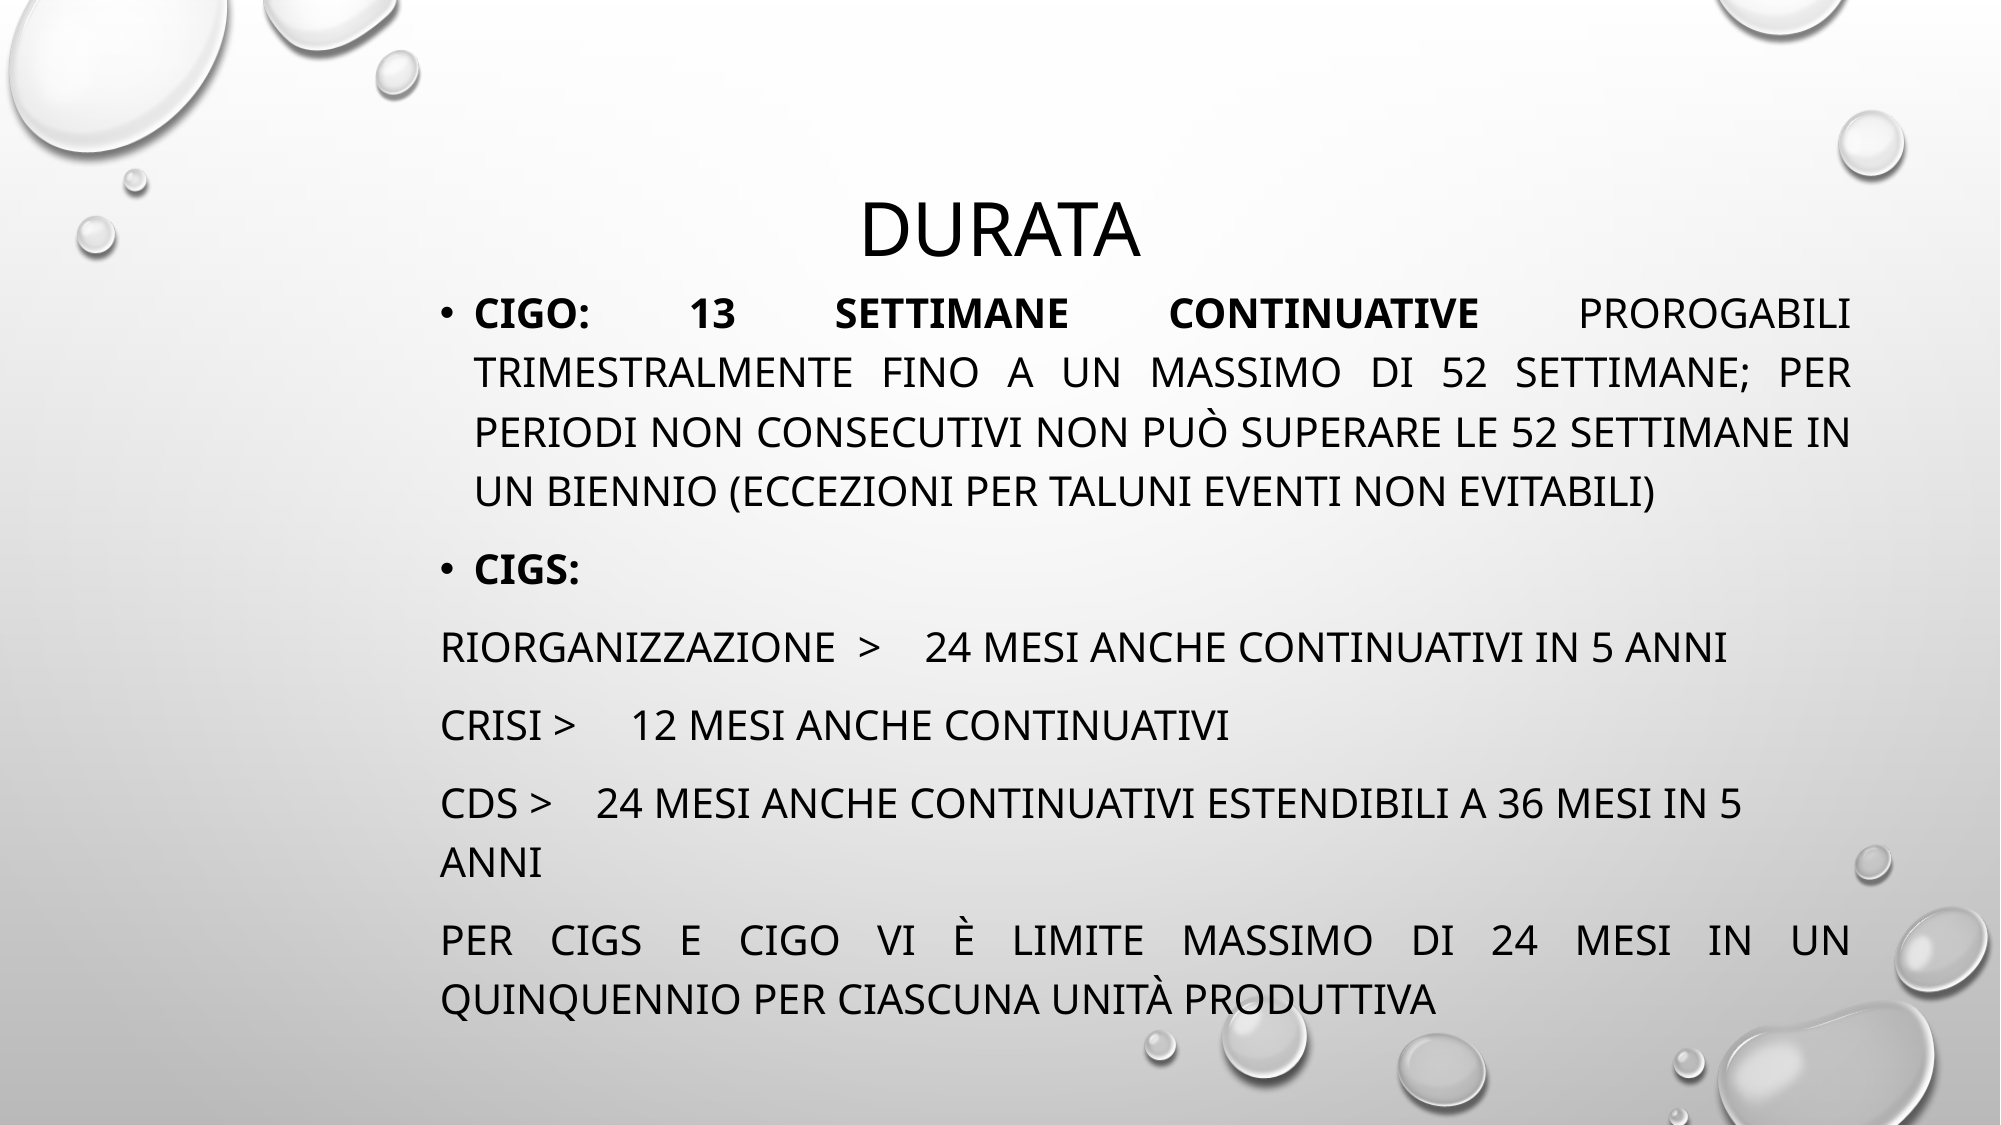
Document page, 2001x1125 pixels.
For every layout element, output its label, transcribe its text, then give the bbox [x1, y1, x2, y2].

picture [0, 0, 2000, 1125]
list CIGO: 13 settimane continuative prorogabili trimestralmente fino a un massimo di 52 settimane; per periodi non consecutivi non può superare le 52 settimane in un biennio (eccezioni per taluni eventi non evitabili) CIGS: riorganizzazione > 24 mesi anche continuativi in 5 anni crisi > 12 mesi anche continuativi CDS > 24 mesi anche continuativi estendibili a 36 mesi in 5 anni Per CIGS e CIGO vi è limite massimo di 24 mesi in un quinquennio per ciascuna unità produttiva [424, 270, 1867, 1034]
title Durata [149, 101, 1851, 364]
